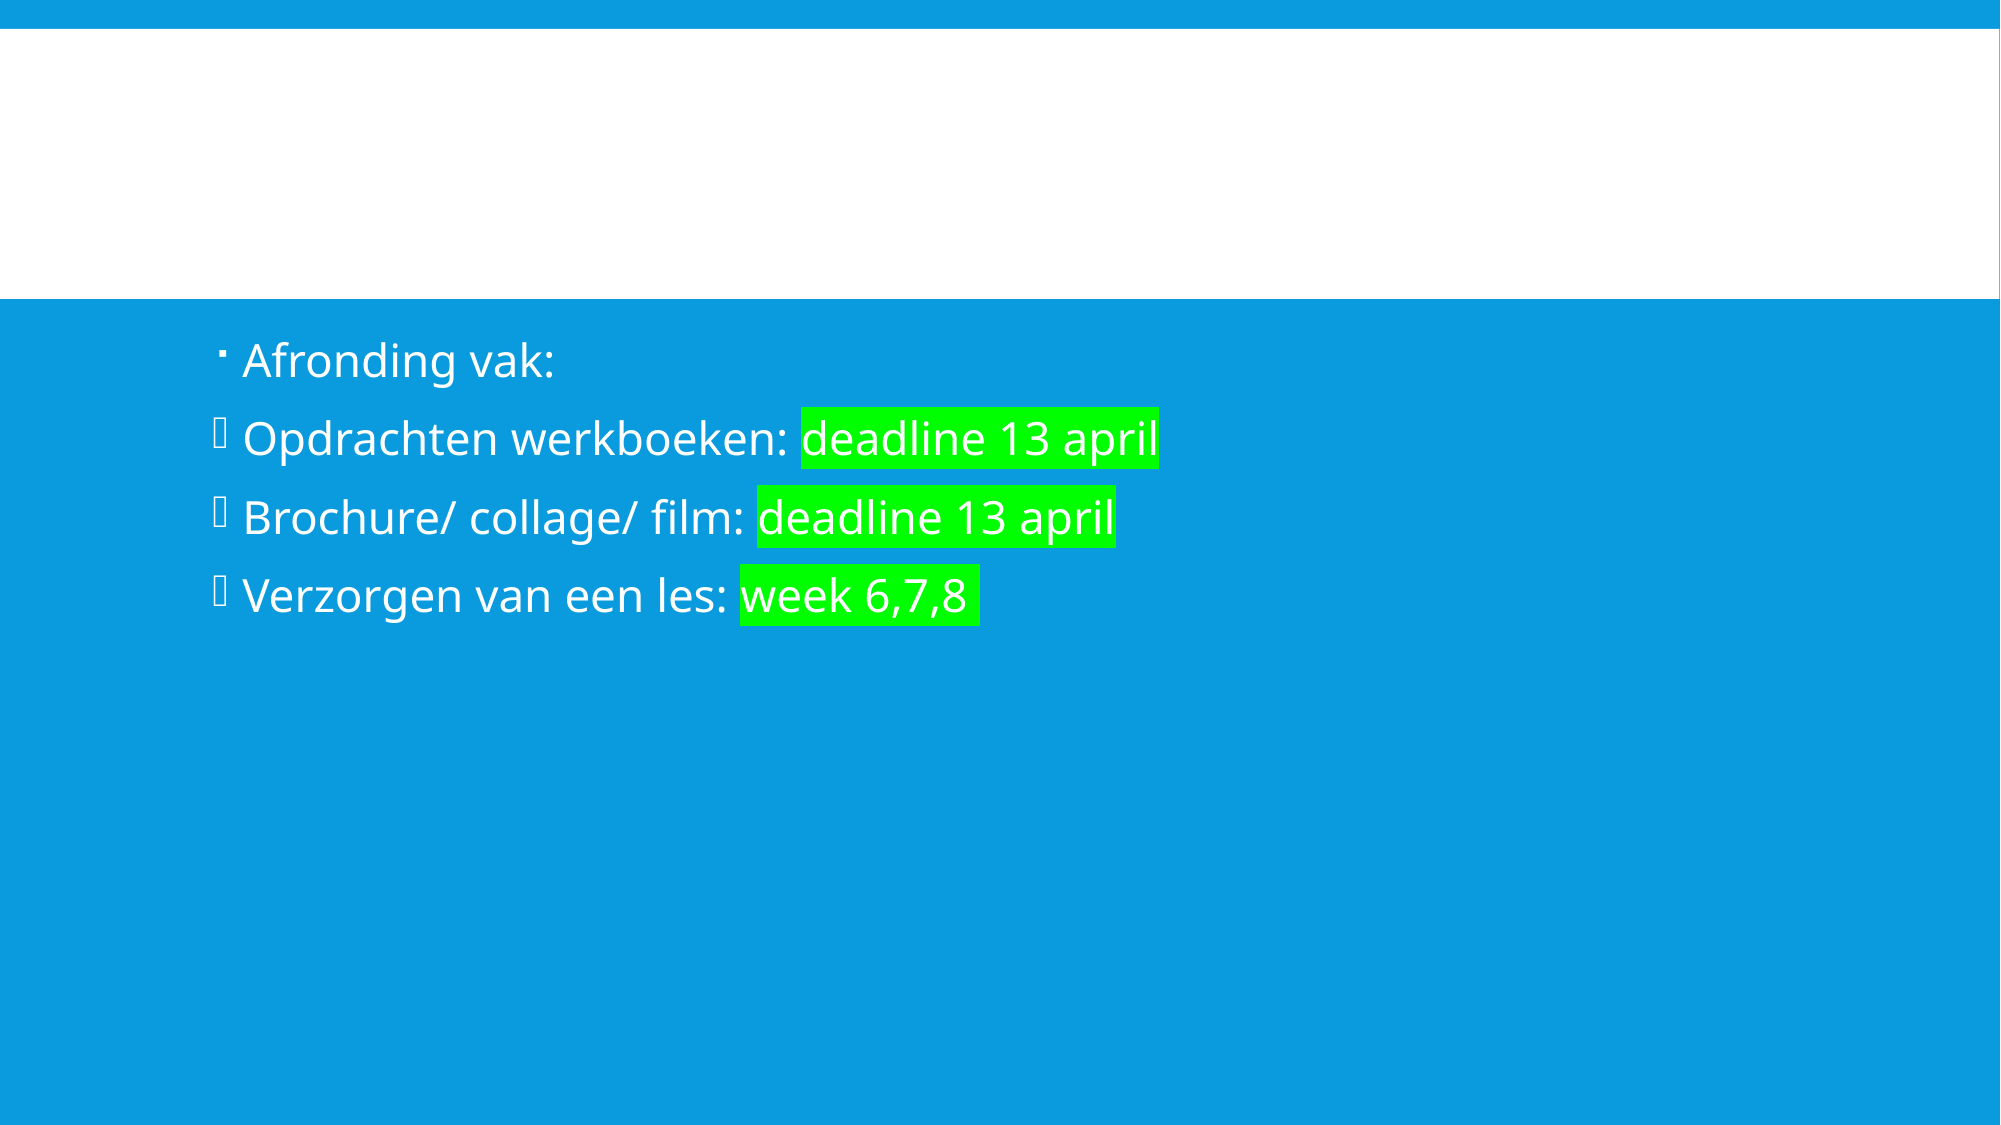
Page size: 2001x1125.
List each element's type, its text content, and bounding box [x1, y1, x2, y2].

list Afronding vak: Opdrachten werkboeken: deadline 13 april Brochure/ collage/ film: deadline 13 april Verzorgen van een les: week 6,7,8 [197, 329, 1803, 1020]
